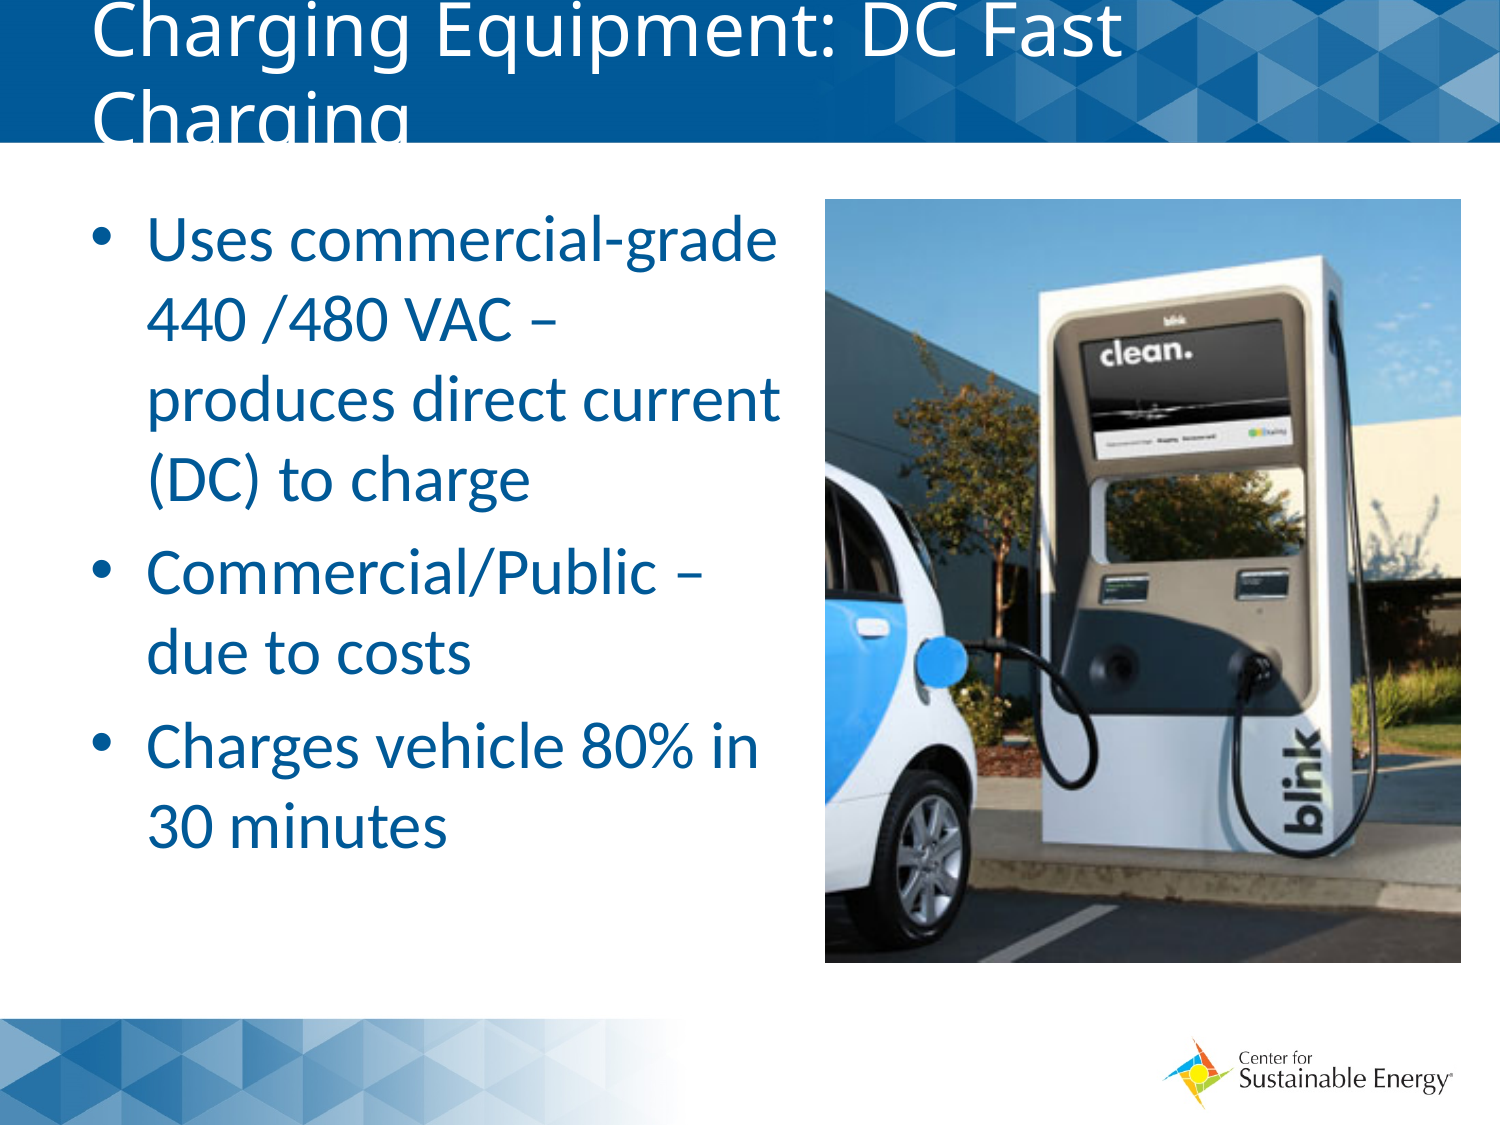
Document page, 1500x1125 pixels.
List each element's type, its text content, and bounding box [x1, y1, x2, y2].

picture [0, 0, 1500, 1125]
list Uses commercial-grade 440 /480 VAC – produces direct current (DC) to charge Commercial/Public – due to costs Charges vehicle 80% in 30 minutes [75, 187, 825, 1005]
title Charging Equipment: DC Fast Charging [75, 0, 1425, 143]
